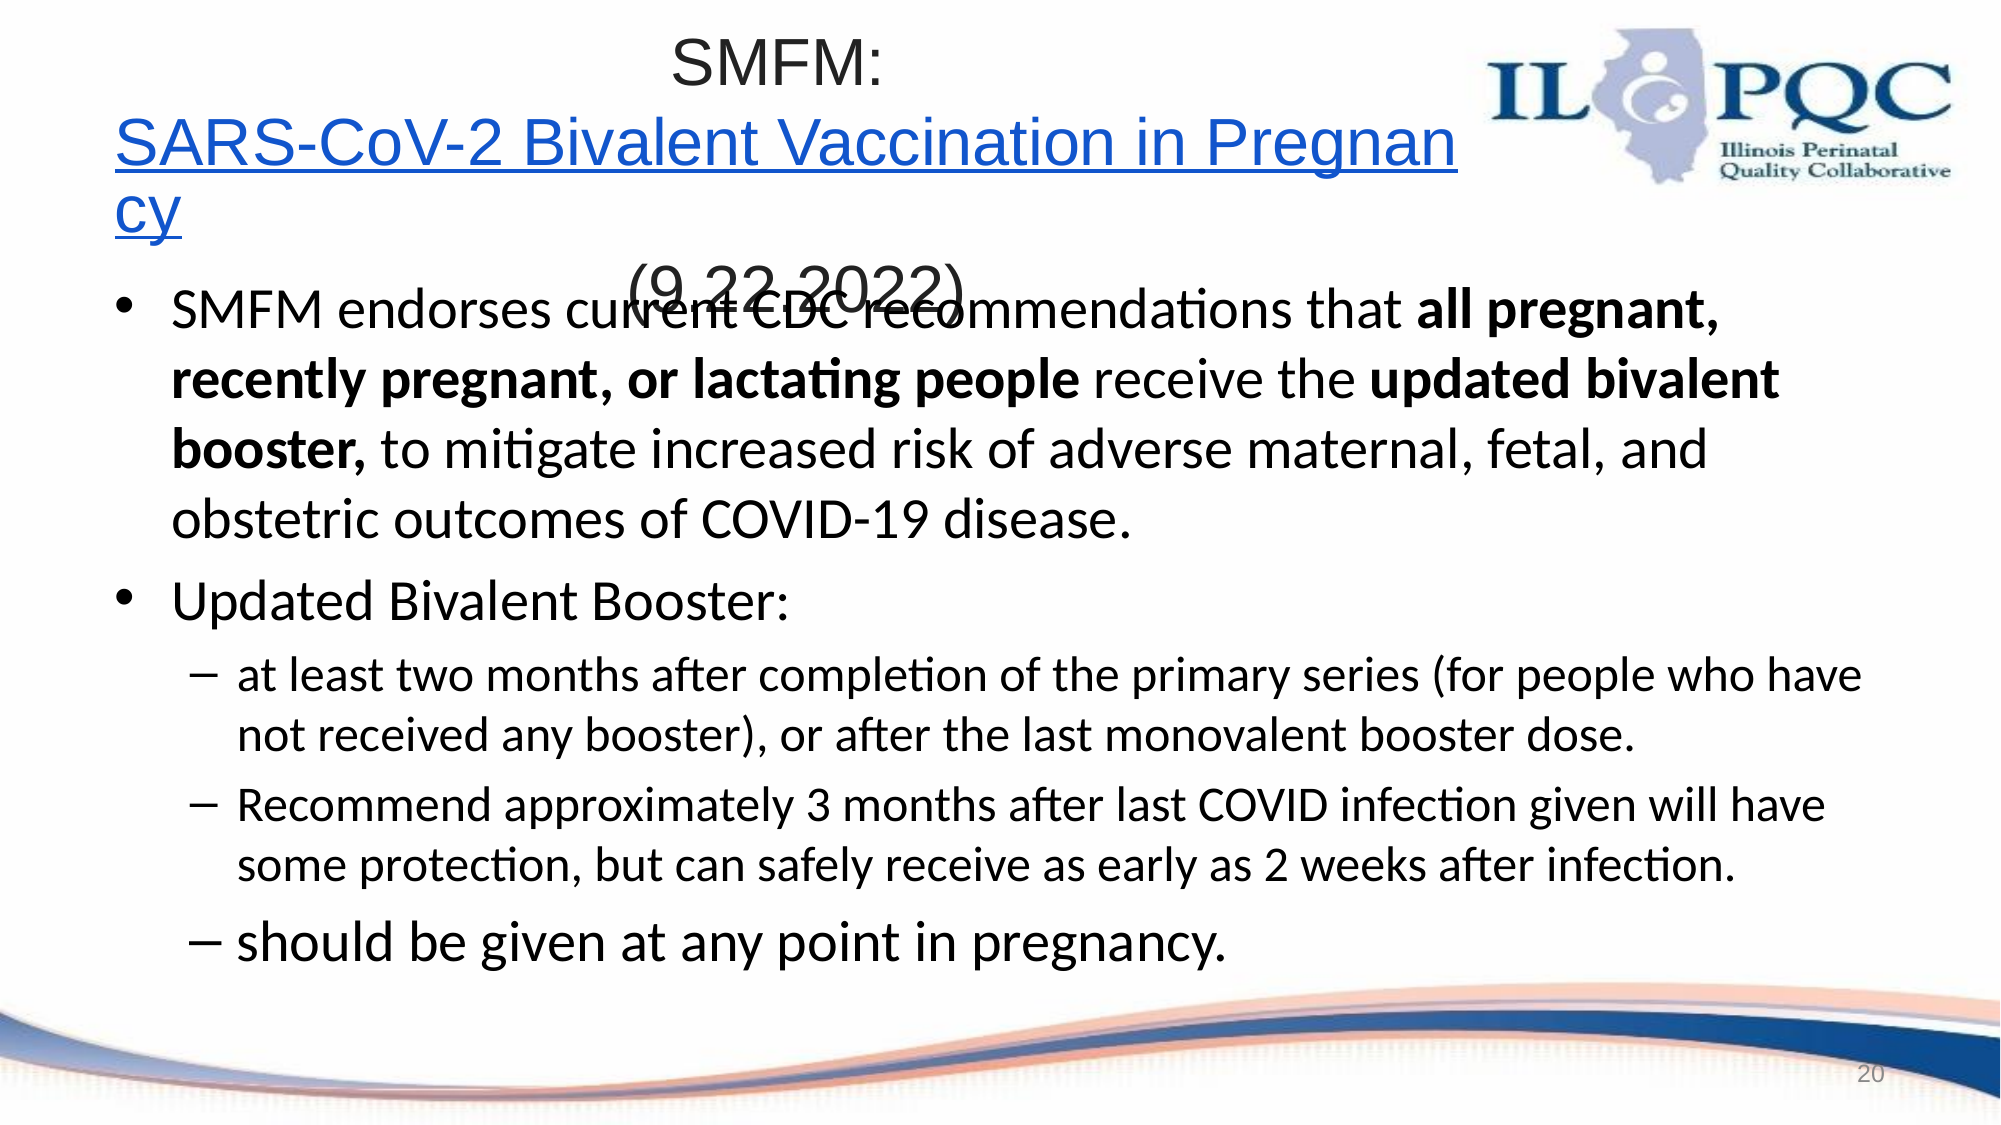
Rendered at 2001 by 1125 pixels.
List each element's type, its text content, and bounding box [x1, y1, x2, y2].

slide_number 20 [1433, 1042, 1900, 1103]
picture [0, 0, 2001, 1125]
list SMFM endorses current CDC recommendations that all pregnant, recently pregnant, or lactating people receive the updated bivalent booster, to mitigate increased risk of adverse maternal, fetal, and obstetric outcomes of COVID-19 disease. Updated Bivalent Booster: at least two months after completion of the primary series (for people who have not received any booster), or after the last monovalent booster dose. Recommend approximately 3 months after last COVID infection given will have some protection, but can safely receive as early as 2 weeks after infection. should be given at any point in pregnancy. [99, 262, 1900, 1005]
title SMFM: SARS-CoV-2 Bivalent Vaccination in Pregnancy (9.22.2022) [99, 45, 1475, 233]
